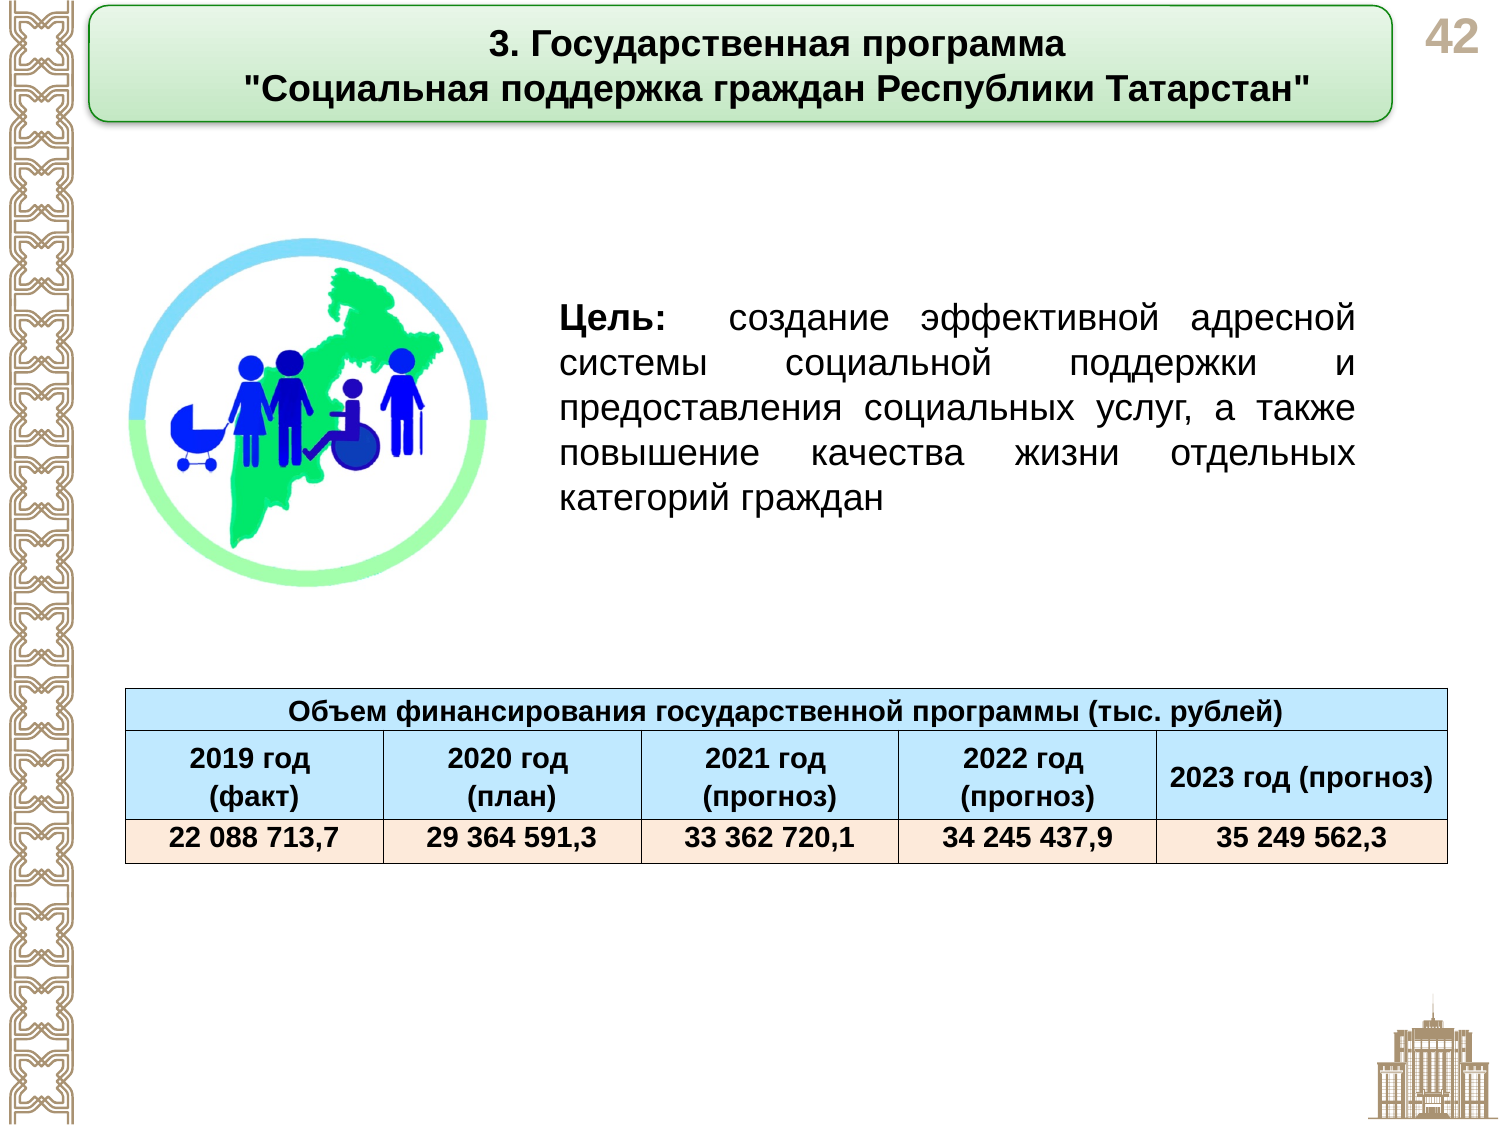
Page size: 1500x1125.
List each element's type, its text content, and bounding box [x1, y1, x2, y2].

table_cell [1157, 731, 1447, 819]
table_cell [126, 731, 383, 819]
table_header Объем финансирования государственной программы (тыс. рублей) [126, 689, 1447, 730]
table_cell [384, 820, 641, 863]
picture [113, 215, 507, 605]
text_box 3. Государственная программа "Социальная поддержка граждан Республики Татарстан" [88, 4, 1393, 123]
text_box Цель: создание эффективной адресной системы социальной поддержки и предоставления социальных услуг, а также повышение качества жизни отдельных категорий граждан [544, 285, 1372, 526]
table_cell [899, 820, 1156, 863]
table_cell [384, 731, 641, 819]
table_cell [899, 731, 1156, 819]
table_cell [642, 820, 898, 863]
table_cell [126, 820, 383, 863]
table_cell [642, 731, 898, 819]
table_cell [1157, 820, 1447, 863]
